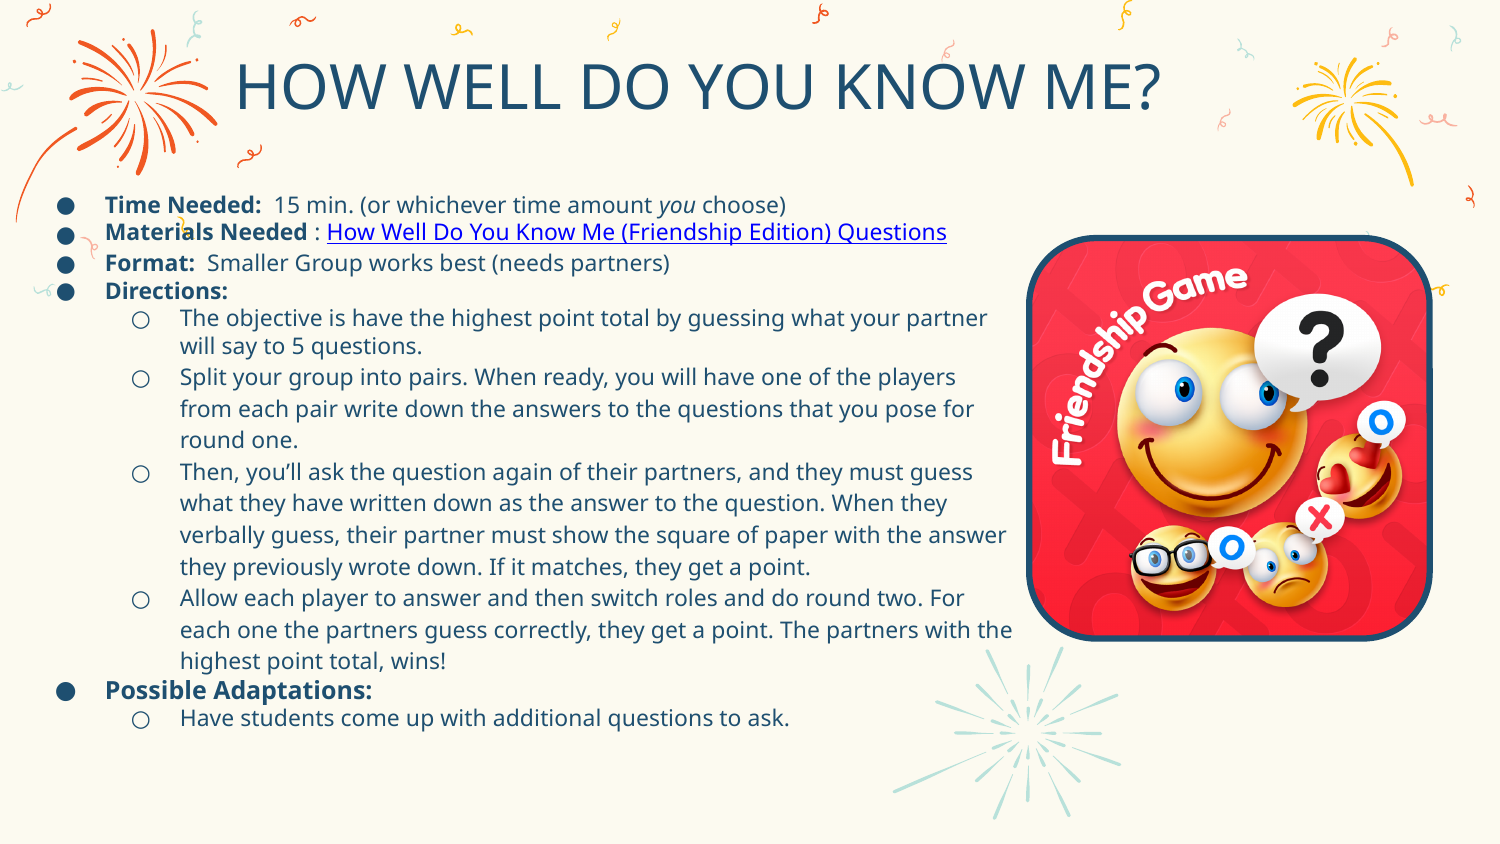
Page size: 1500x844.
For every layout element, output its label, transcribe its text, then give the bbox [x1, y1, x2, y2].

text_box Time Needed: 15 min. (or whichever time amount you choose) Materials Needed : How Well Do You Know Me (Friendship Edition) Questions Format: Smaller Group works best (needs partners) Directions: The objective is have the highest point total by guessing what your partner will say to 5 questions. Split your group into pairs. When ready, you will have one of the players from each pair write down the answers to the questions that you pose for round one. Then, you’ll ask the question again of their partners, and they must guess what they have written down as the answer to the question. When they verbally guess, their partner must show the square of paper with the answer they previously wrote down. If it matches, they get a point. Allow each player to answer and then switch roles and do round two. For each one the partners guess correctly, they get a point. The partners with the highest point total, wins! Possible Adaptations: Have students come up with additional questions to ask. [14, 175, 1030, 786]
picture [1028, 237, 1430, 639]
title HOW WELL DO YOU KNOW ME? [65, 52, 1332, 117]
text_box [919, 618, 1095, 844]
